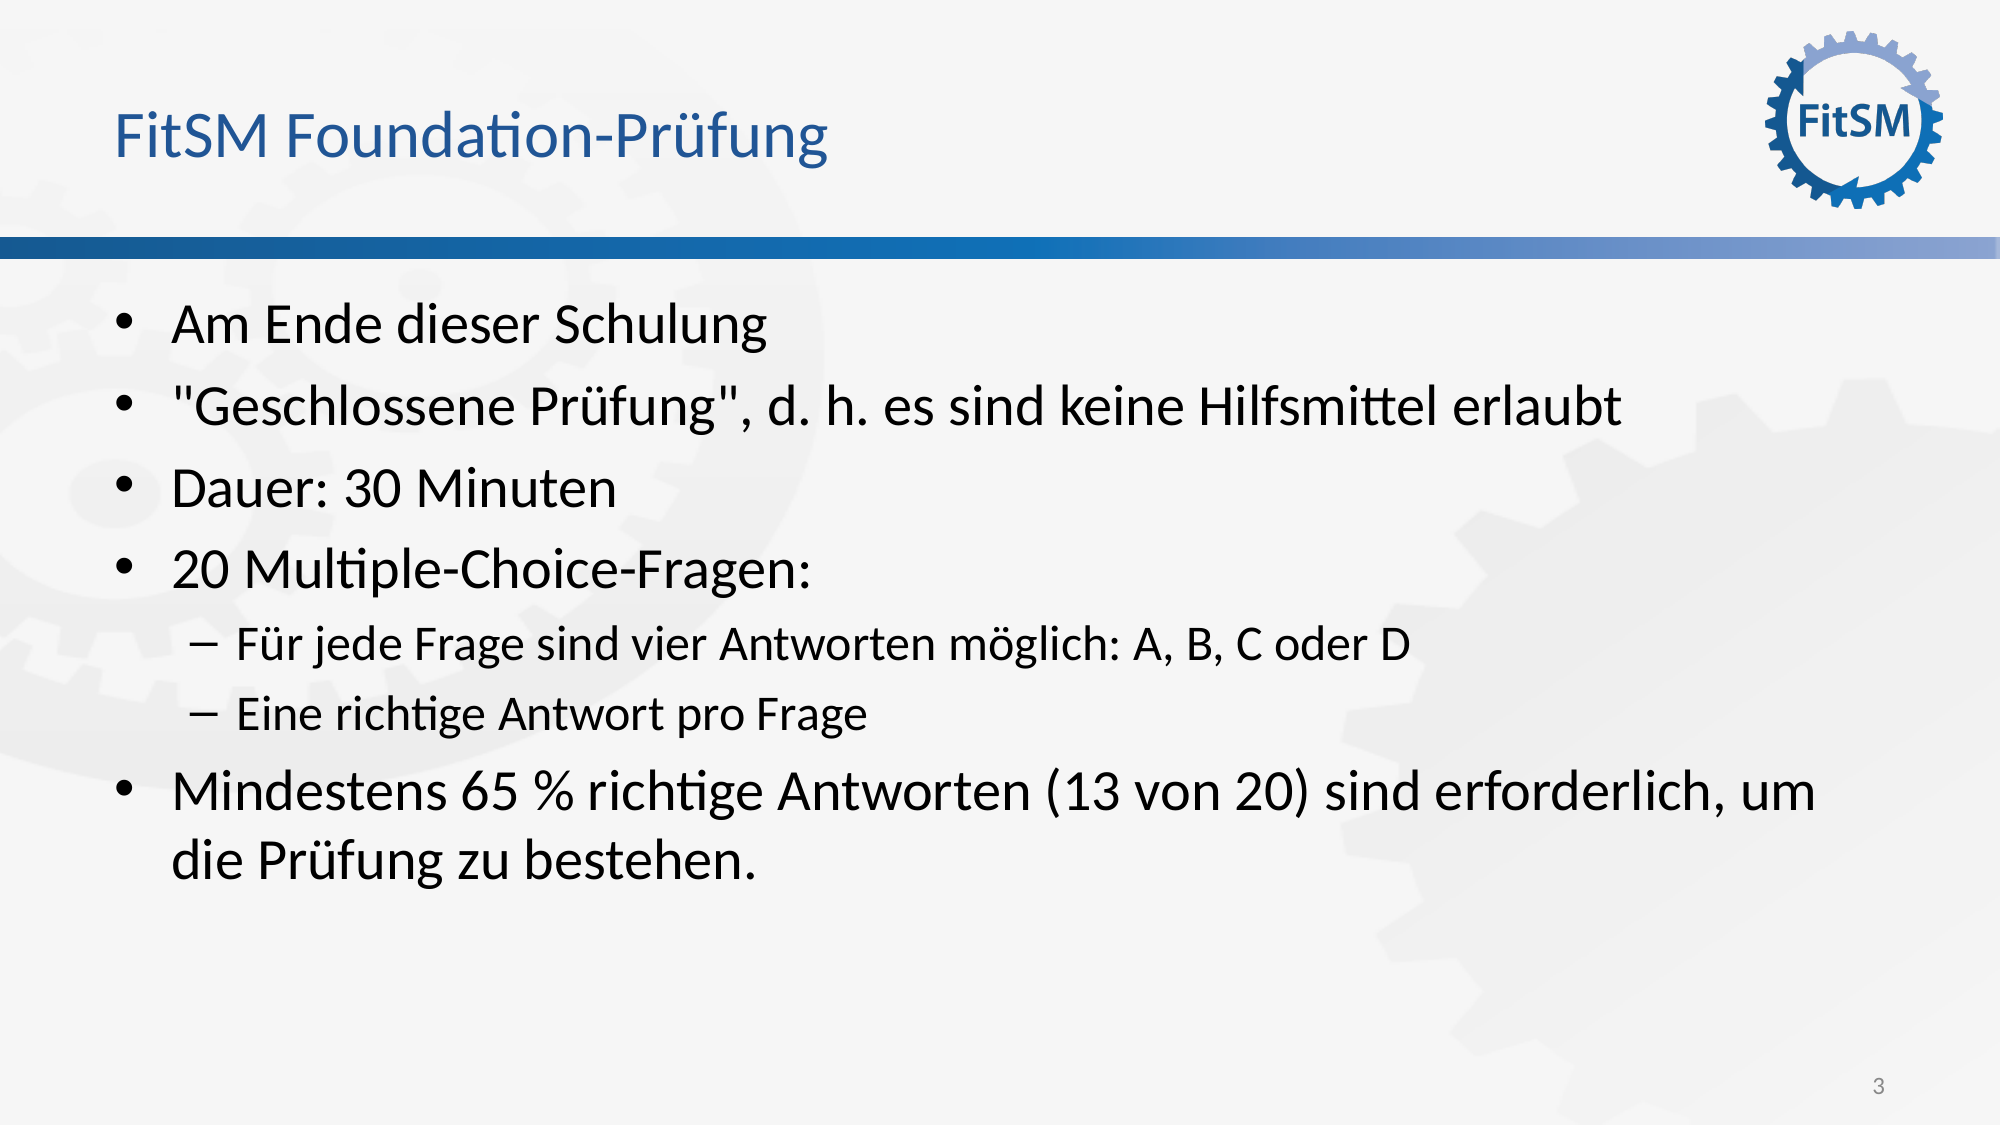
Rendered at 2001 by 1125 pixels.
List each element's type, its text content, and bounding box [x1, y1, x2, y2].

picture [0, 0, 2000, 1125]
list Am Ende dieser Schulung "Geschlossene Prüfung", d. h. es sind keine Hilfsmittel erlaubt Dauer: 30 Minuten 20 Multiple-Choice-Fragen: Für jede Frage sind vier Antworten möglich: A, B, C oder D Eine richtige Antwort pro Frage Mindestens 65 % richtige Antworten (13 von 20) sind erforderlich, um die Prüfung zu bestehen. [99, 278, 1900, 1038]
title FitSM Foundation-Prüfung [99, 45, 1586, 217]
slide_number 3 [1433, 1054, 1900, 1115]
